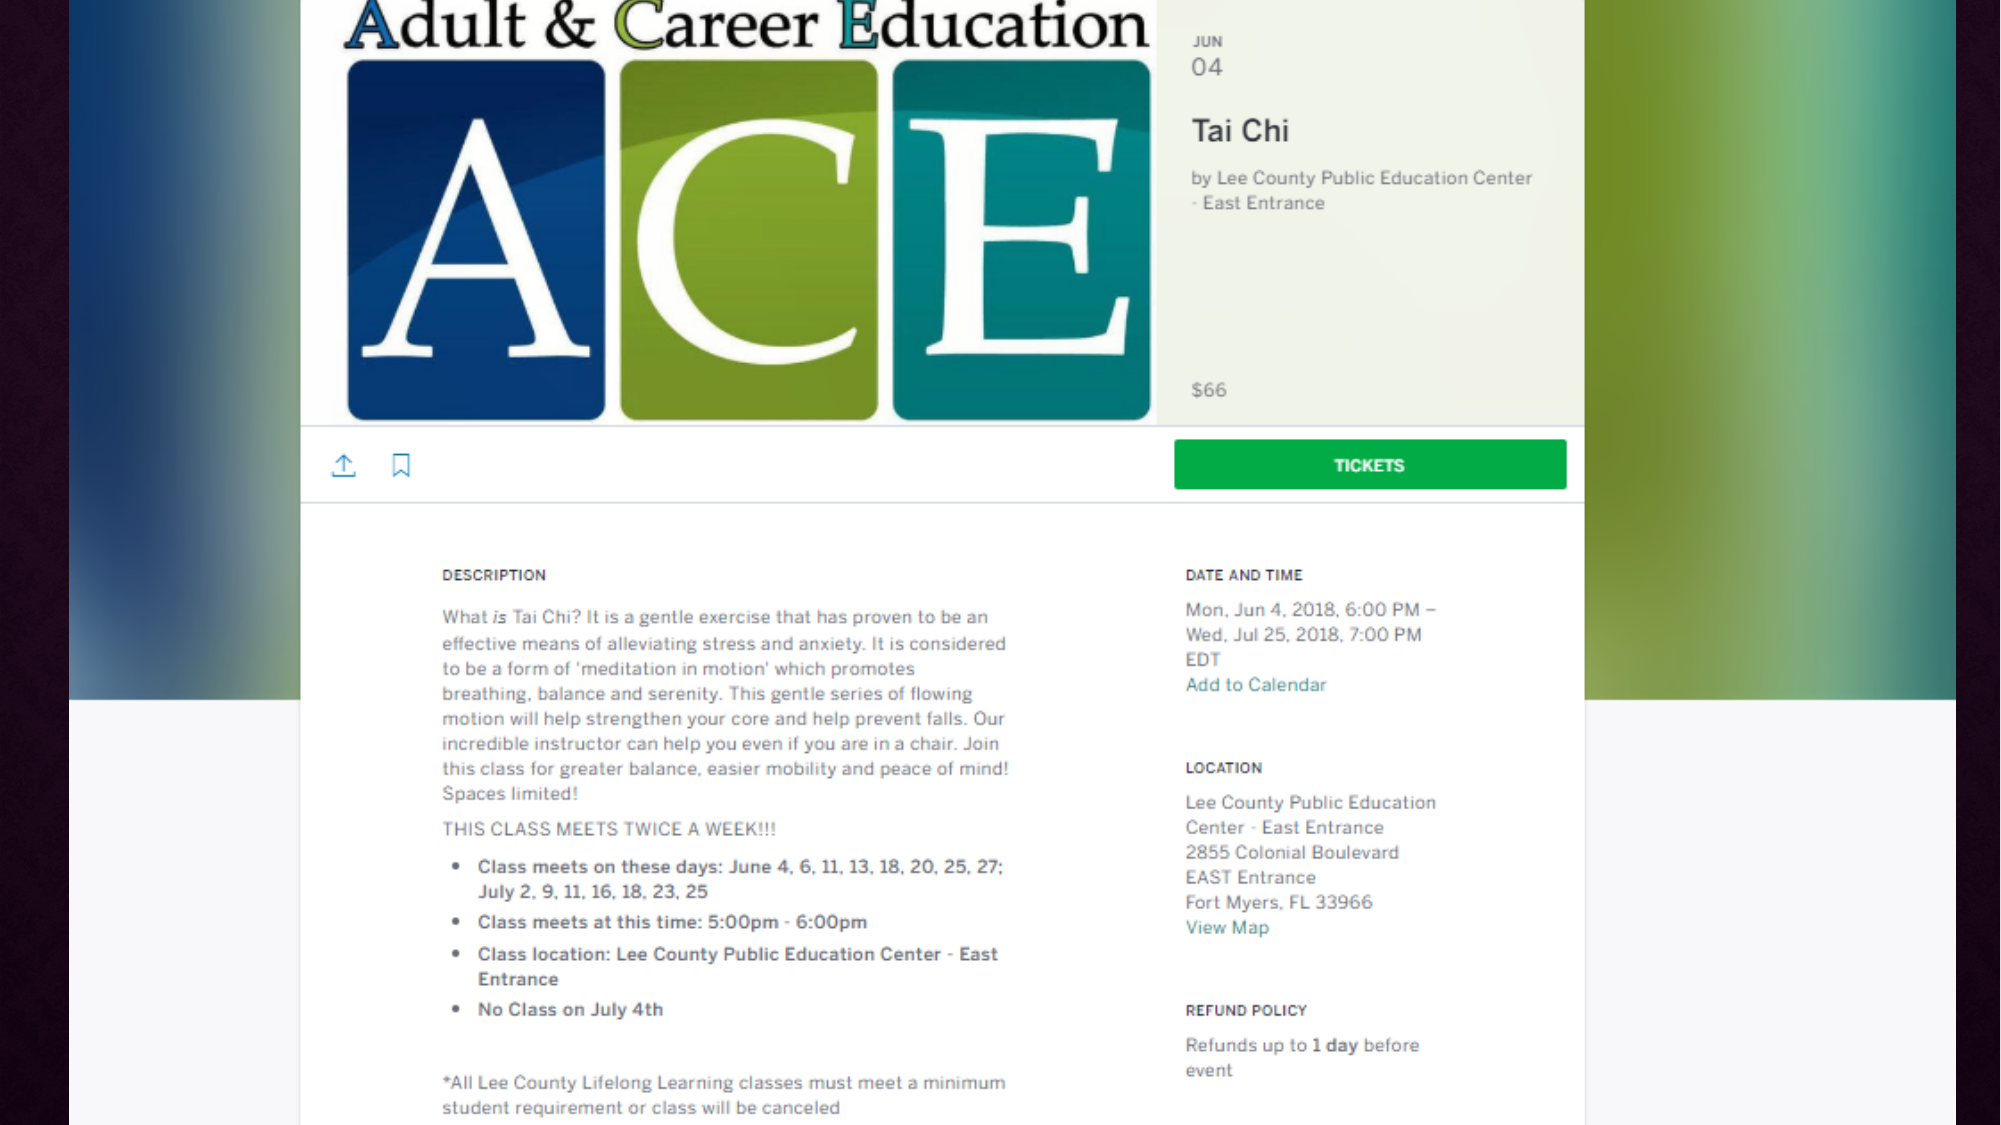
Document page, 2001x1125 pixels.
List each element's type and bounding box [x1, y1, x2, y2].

list [69, 0, 1957, 1125]
